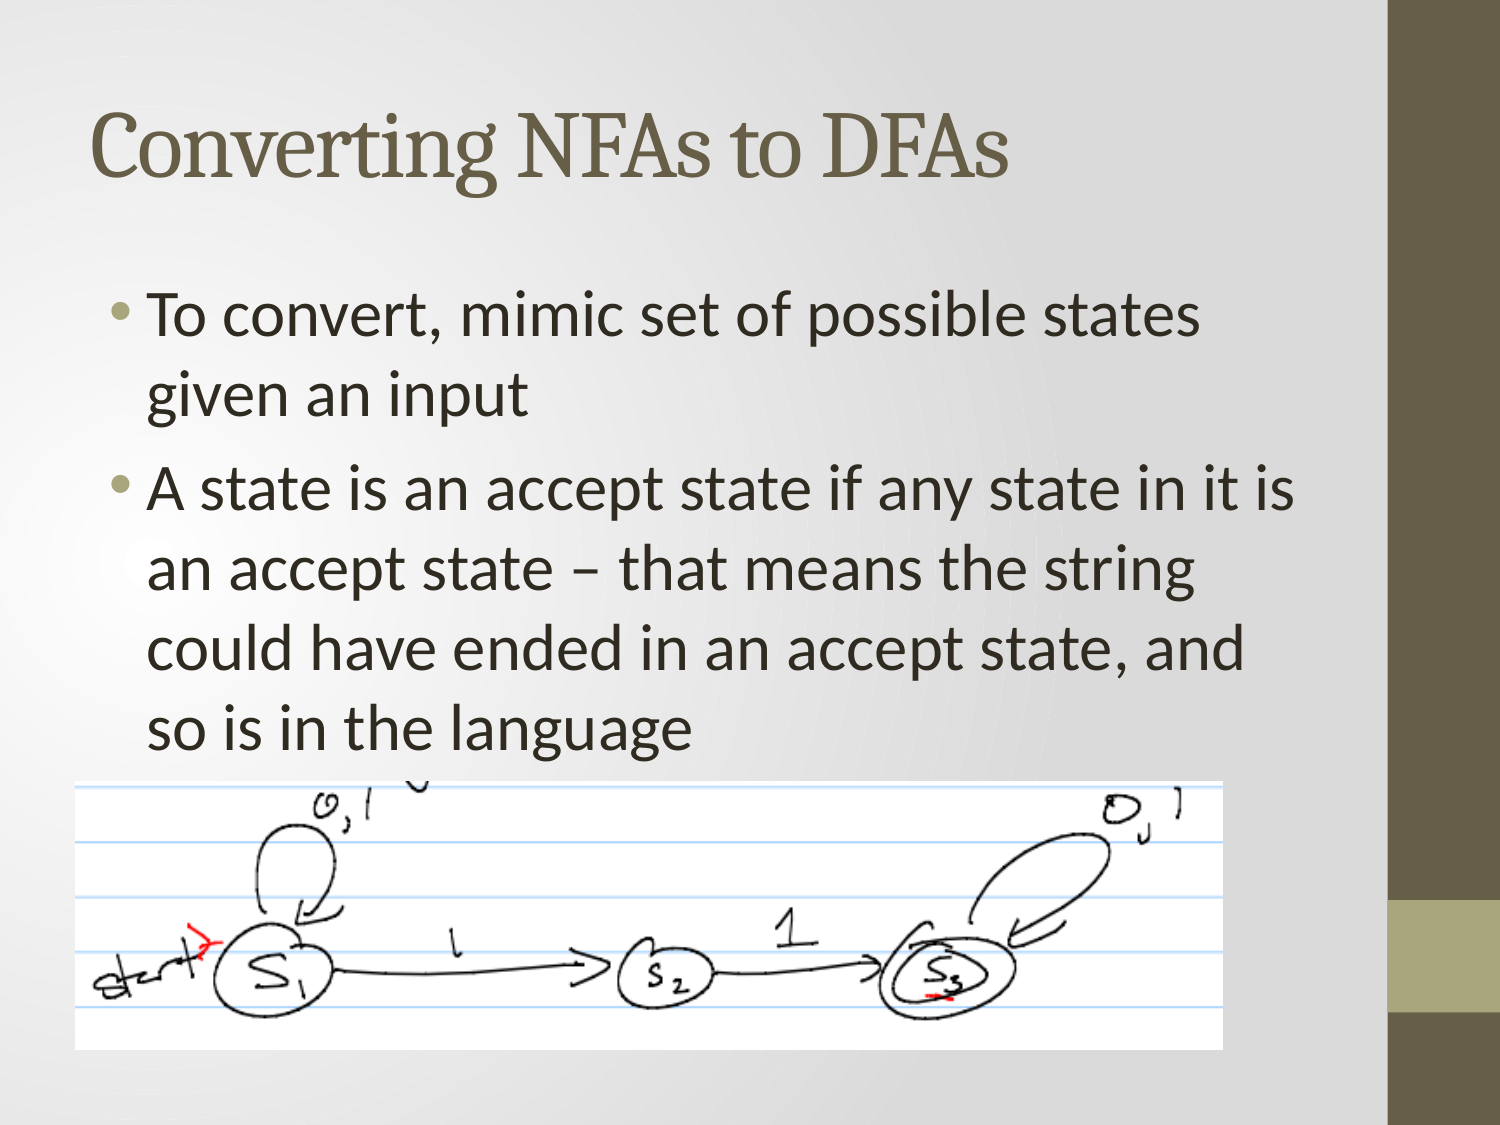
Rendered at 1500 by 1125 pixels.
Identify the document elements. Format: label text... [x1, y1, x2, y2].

title Converting NFAs to DFAs [75, 45, 1325, 233]
list To convert, mimic set of possible states given an input A state is an accept state if any state in it is an accept state – that means the string could have ended in an accept state, and so is in the language [75, 262, 1325, 1050]
picture [74, 780, 1223, 1051]
